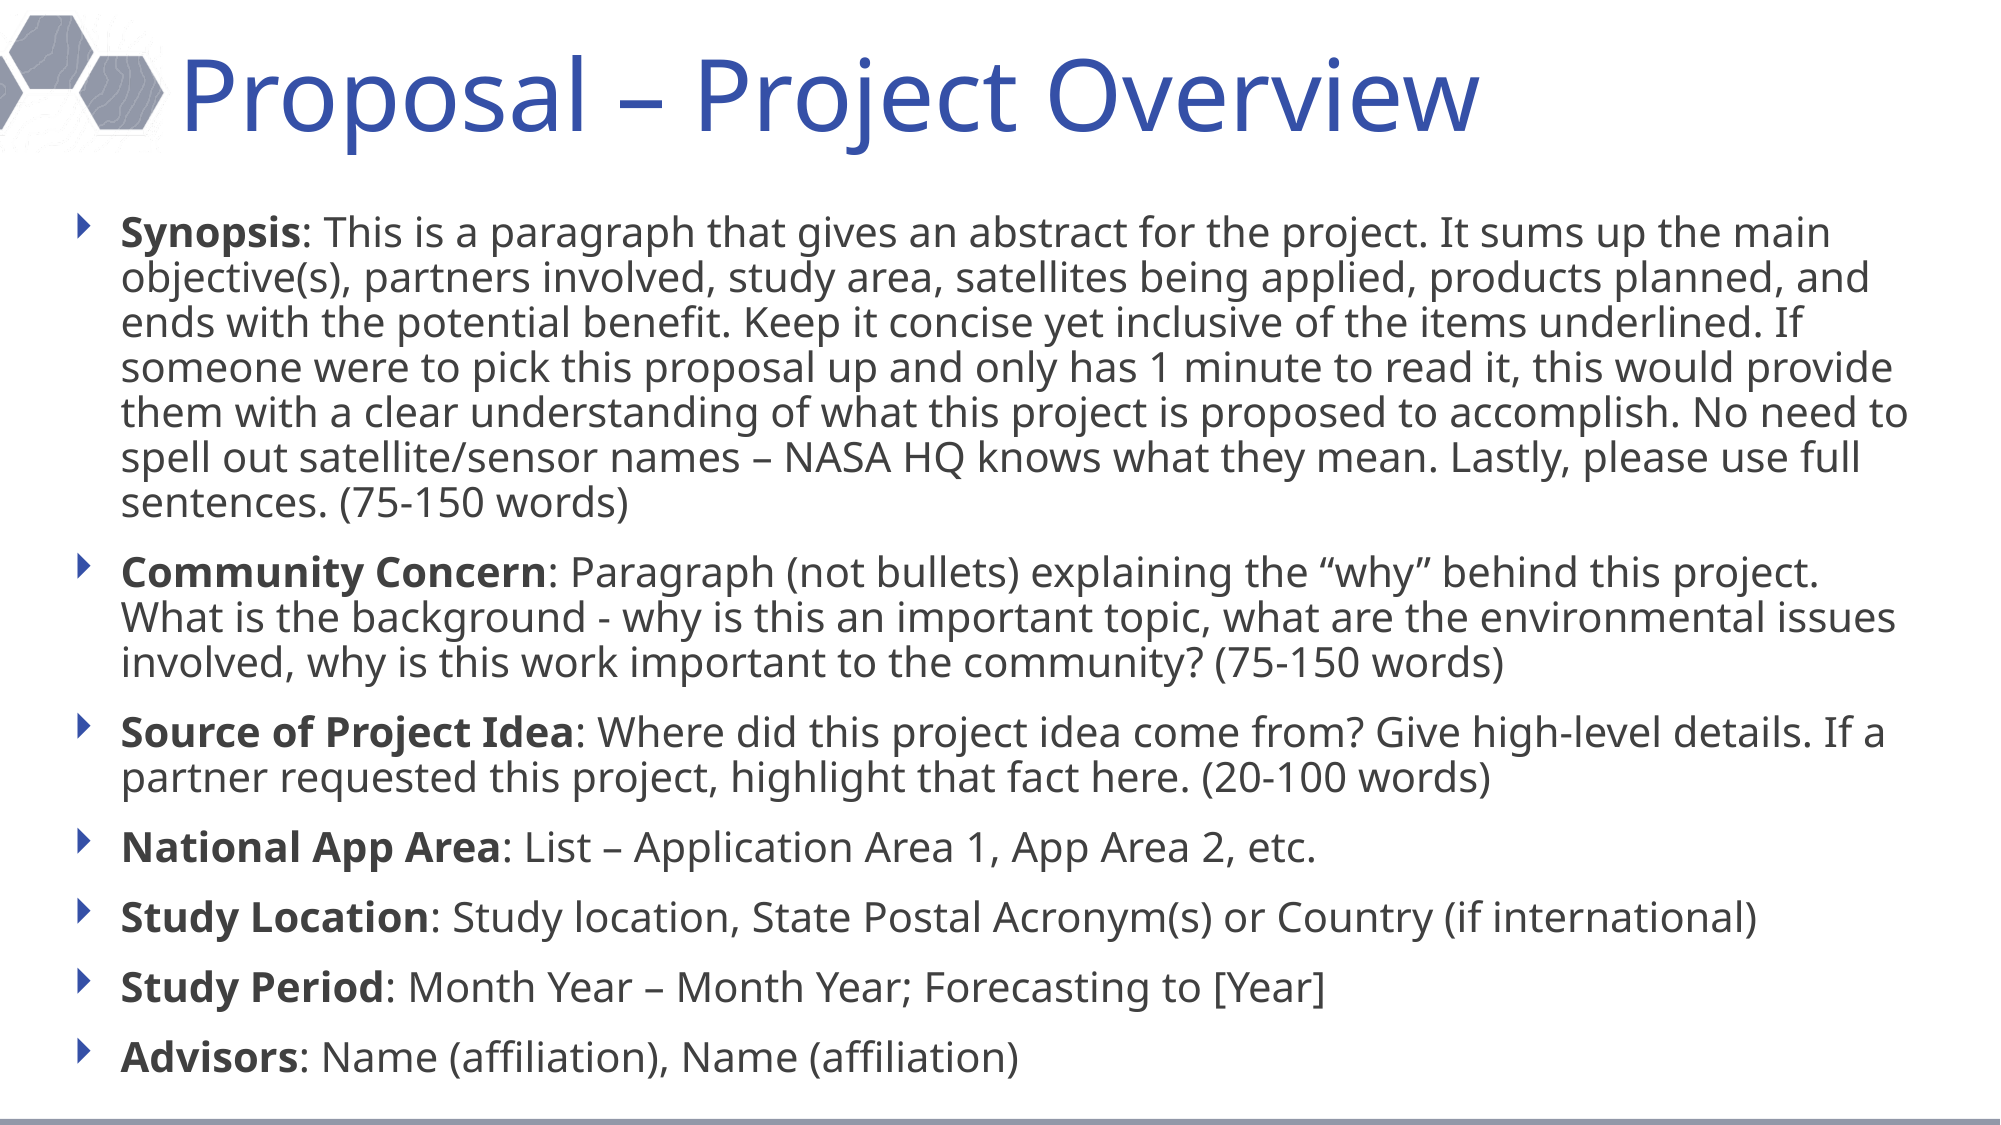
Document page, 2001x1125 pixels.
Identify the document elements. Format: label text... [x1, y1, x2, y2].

picture [0, 0, 1764, 1118]
title Proposal – Project Overview [164, 59, 1843, 139]
text_box Synopsis: This is a paragraph that gives an abstract for the project. It sums up the main objective(s), partners involved, study area, satellites being applied, products planned, and ends with the potential benefit. Keep it concise yet inclusive of the items underlined. If someone were to pick this proposal up and only has 1 minute to read it, this would provide them with a clear understanding of what this project is proposed to accomplish. No need to spell out satellite/sensor names – NASA HQ knows what they mean. Lastly, please use full sentences. (75-150 words) Community Concern: Paragraph (not bullets) explaining the “why” behind this project. What is the background - why is this an important topic, what are the environmental issues involved, why is this work important to the community? (75-150 words) Source of Project Idea: Where did this project idea come from? Give high-level details. If a partner requested this project, highlight that fact here. (20-100 words) National App Area: List – Application Area 1, App Area 2, etc. Study Location: Study location, State Postal Acronym(s) or Country (if international) Study Period: Month Year – Month Year; Forecasting to [Year] Advisors: Name (affiliation), Name (affiliation) [49, 204, 1943, 1061]
